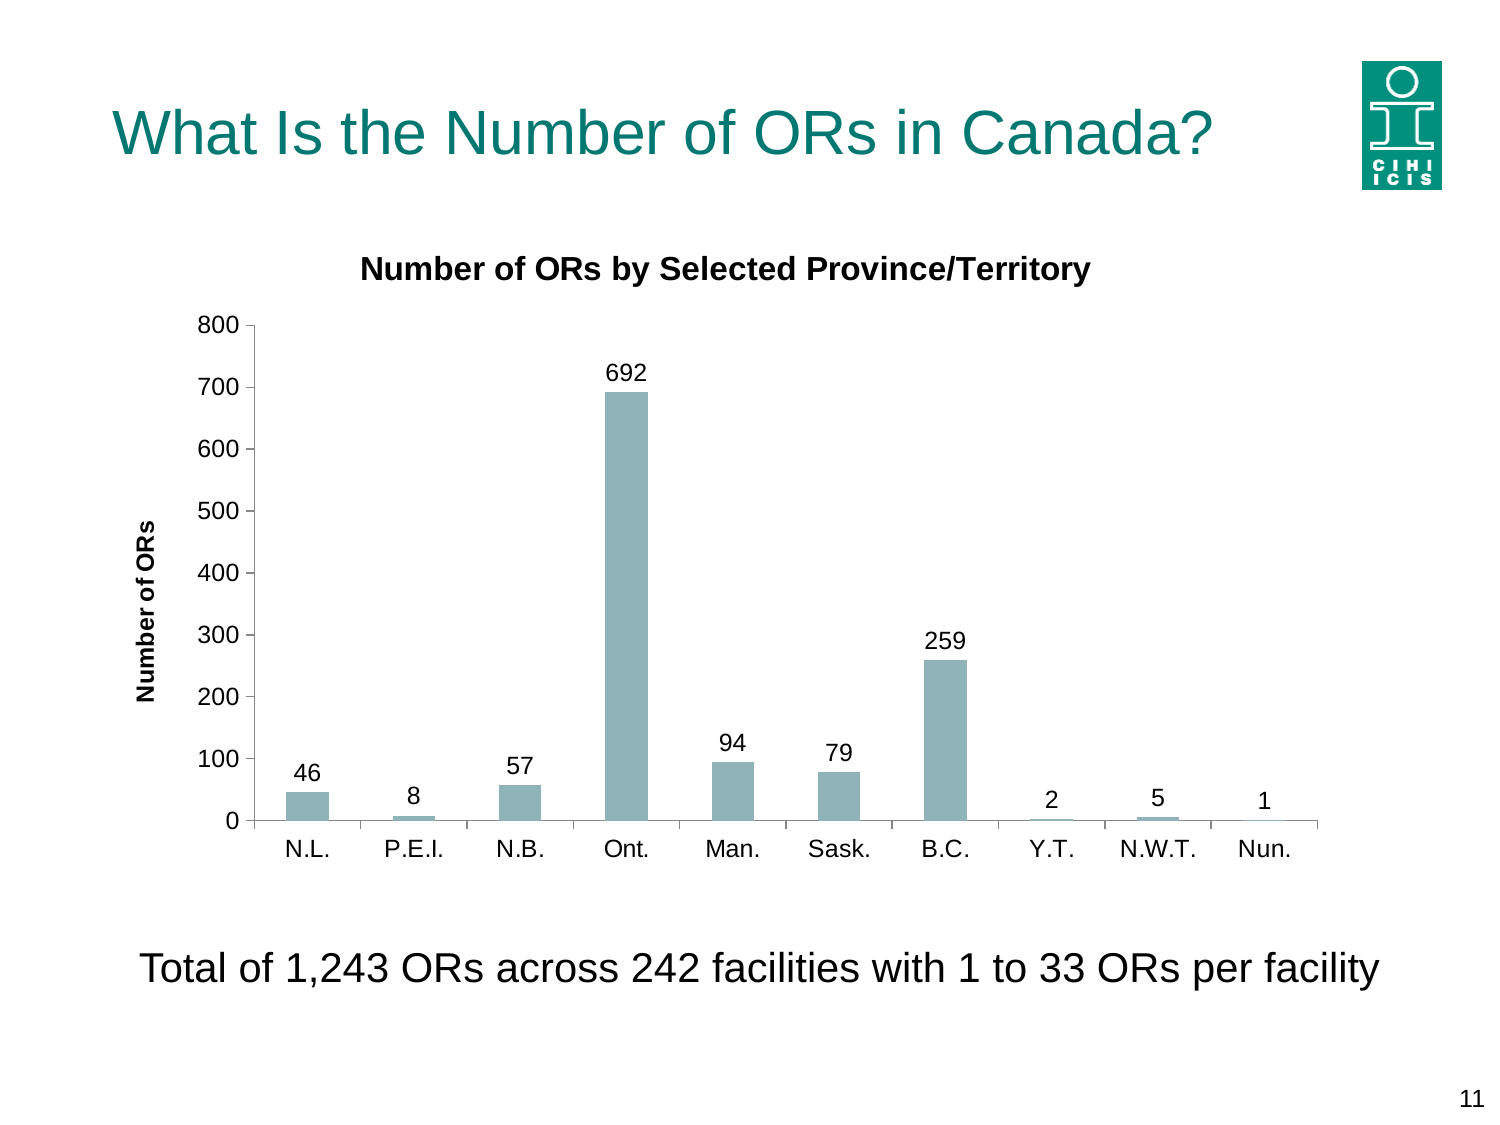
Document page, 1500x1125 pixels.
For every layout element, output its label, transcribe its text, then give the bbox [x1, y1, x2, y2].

slide_number 11 [1337, 1074, 1500, 1125]
chart [111, 219, 1341, 871]
picture [1362, 61, 1442, 190]
text_box Total of 1,243 ORs across 242 facilities with 1 to 33 ORs per facility [123, 933, 1412, 999]
title What Is the Number of ORs in Canada? [97, 54, 1350, 205]
